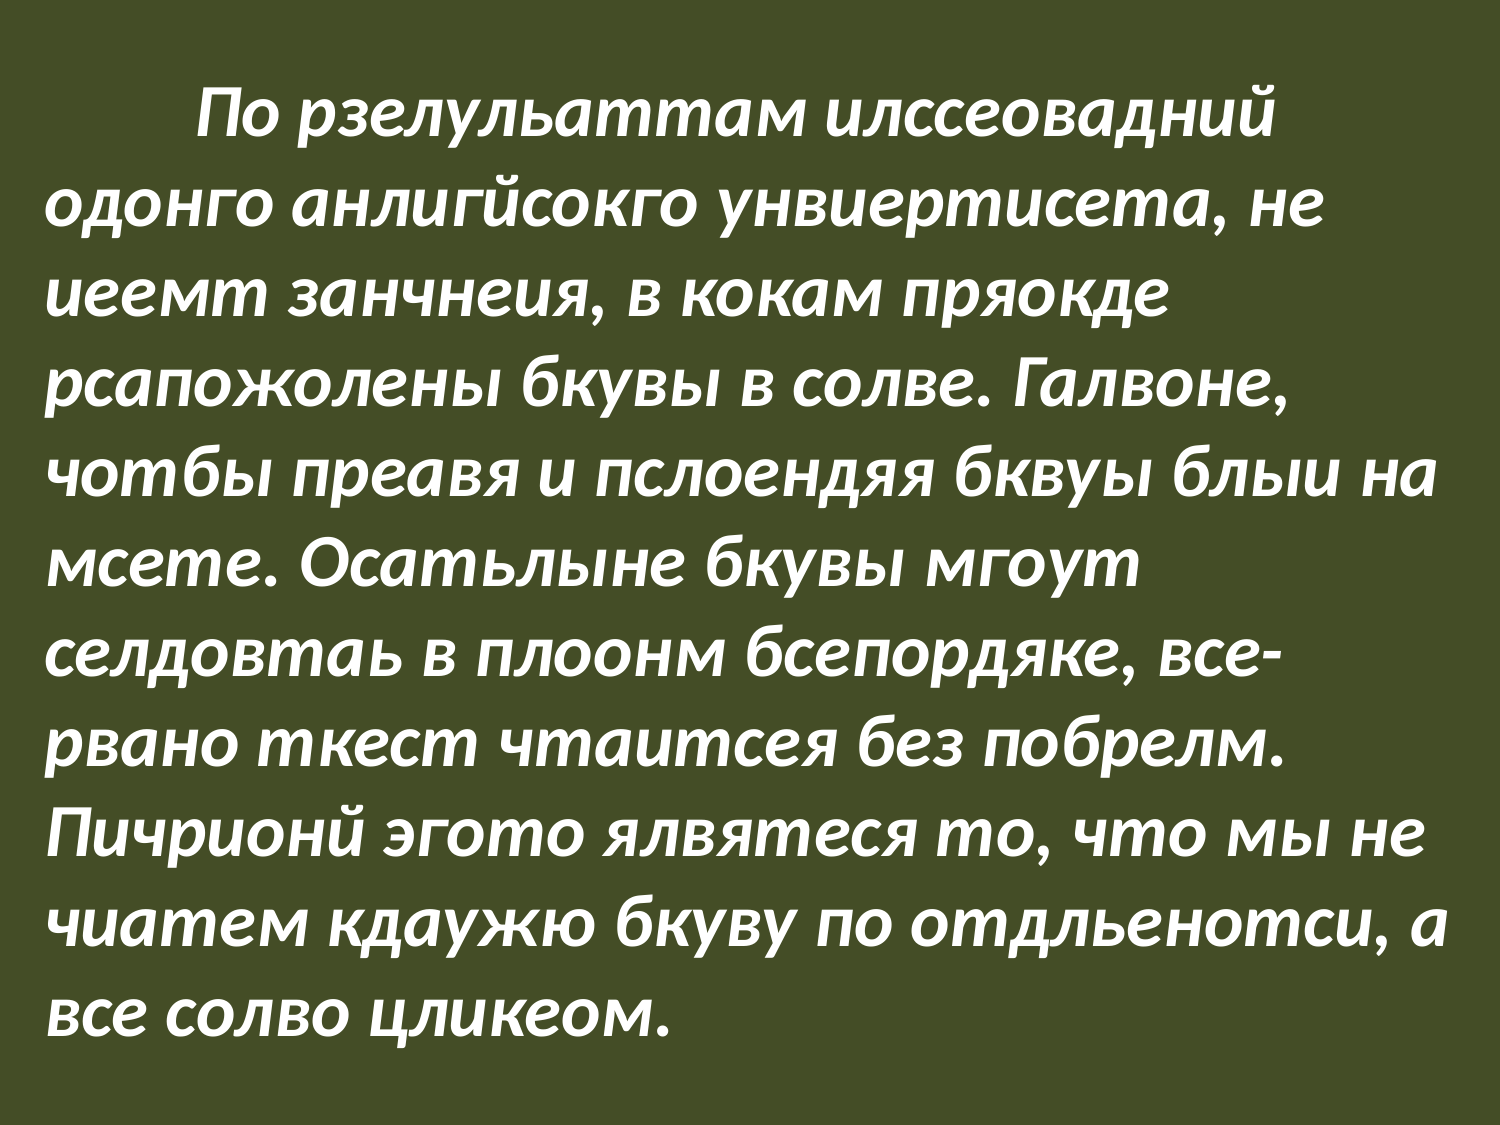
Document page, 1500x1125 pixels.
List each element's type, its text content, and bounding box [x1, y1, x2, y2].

text_box По рзелульаттам илссеовадний одонго анлигйсокго унвиертисета, не иеемт занчнеия, в кокам пряокде рсапожолены бкувы в солве. Галвоне, чотбы преавя и пслоендяя бквуы блыи на мсете. Осатьлыне бкувы мгоут селдовтаь в плоонм бсепордяке, все-рвано ткест чтаитсея без побрелм. Пичрионй эгото ялвятеся то, что мы не чиатем кдаужю бкуву по отдльенотси, а все солво цликеом. [29, 54, 1471, 1060]
